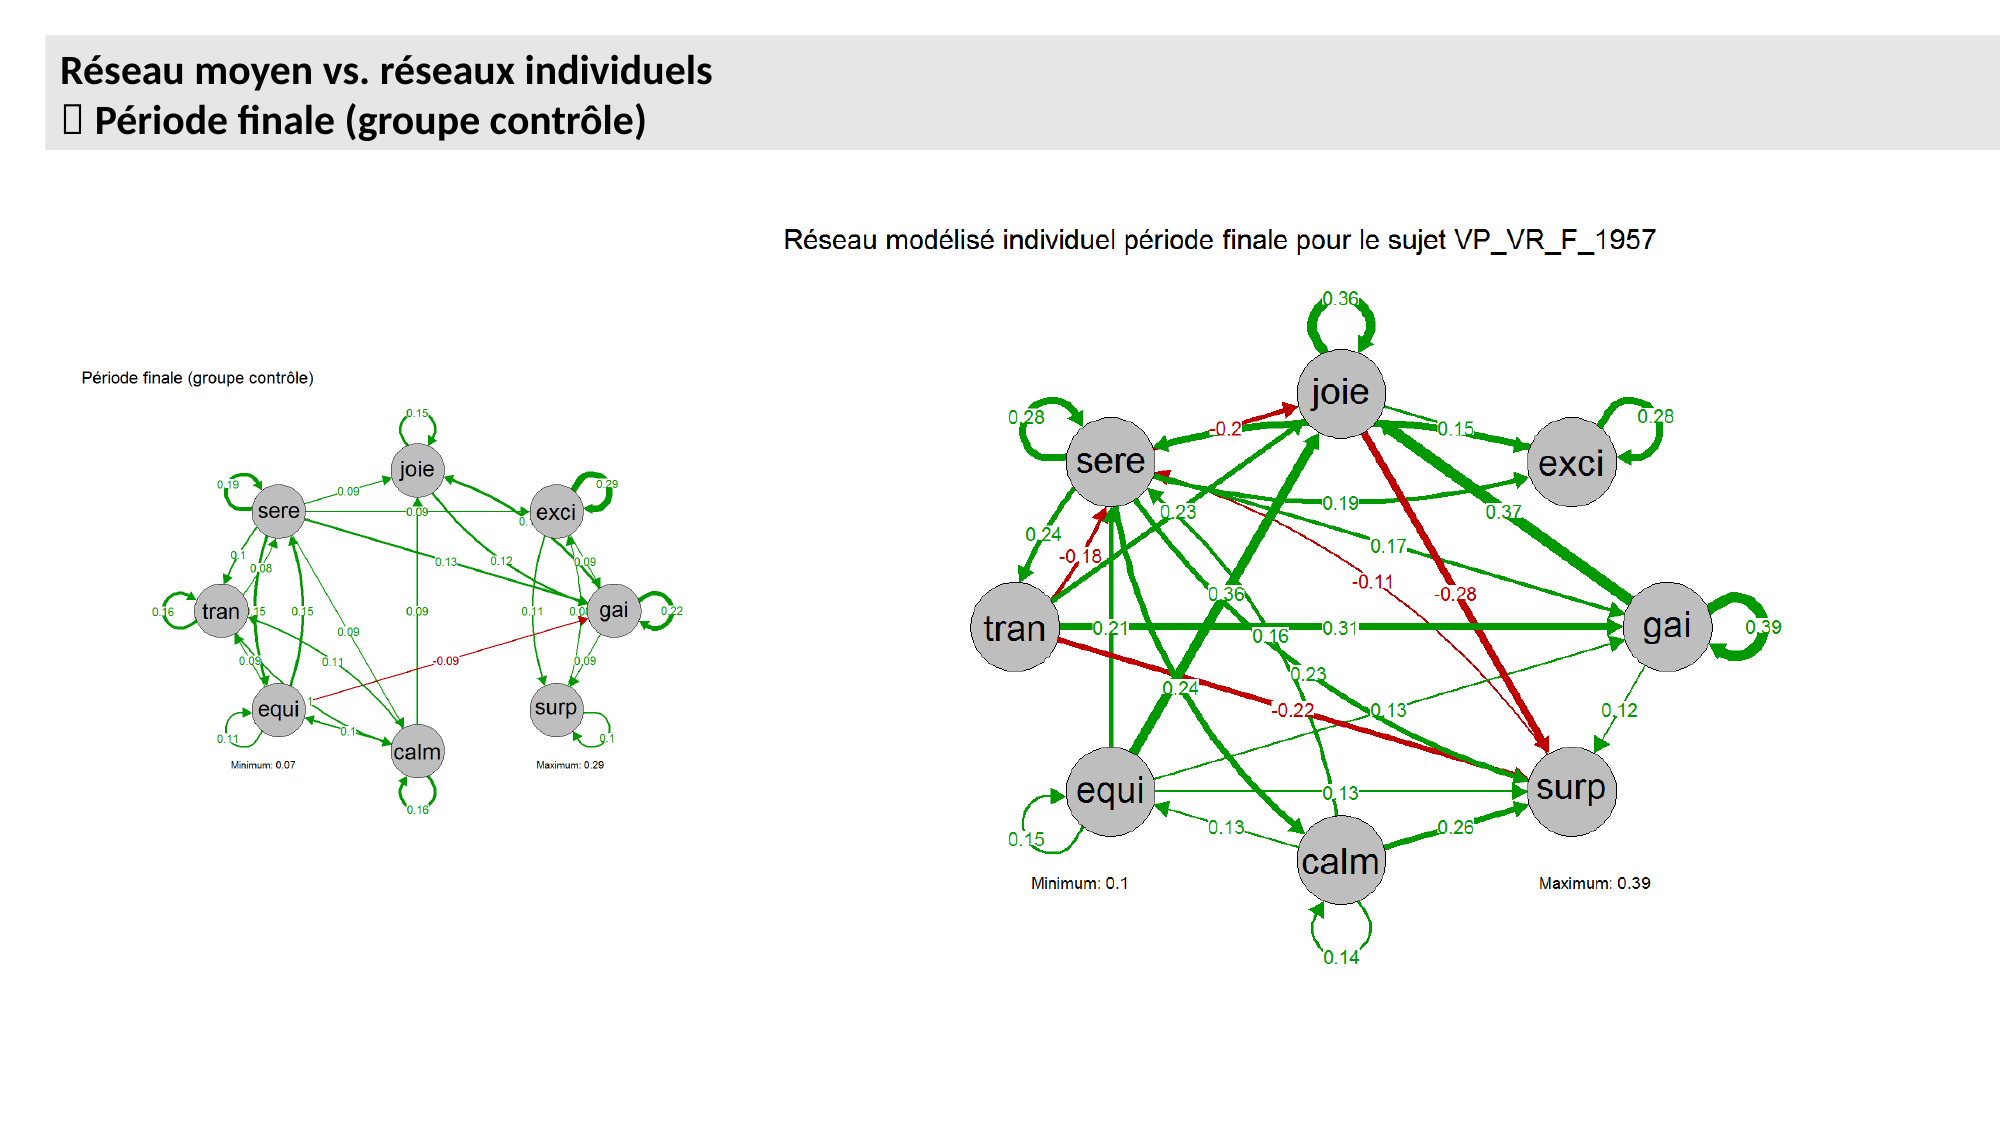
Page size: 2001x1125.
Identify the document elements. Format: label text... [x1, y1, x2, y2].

picture [64, 207, 1928, 1046]
text_box Réseau moyen vs. réseaux individuels  Période finale (groupe contrôle) [45, 35, 2000, 150]
